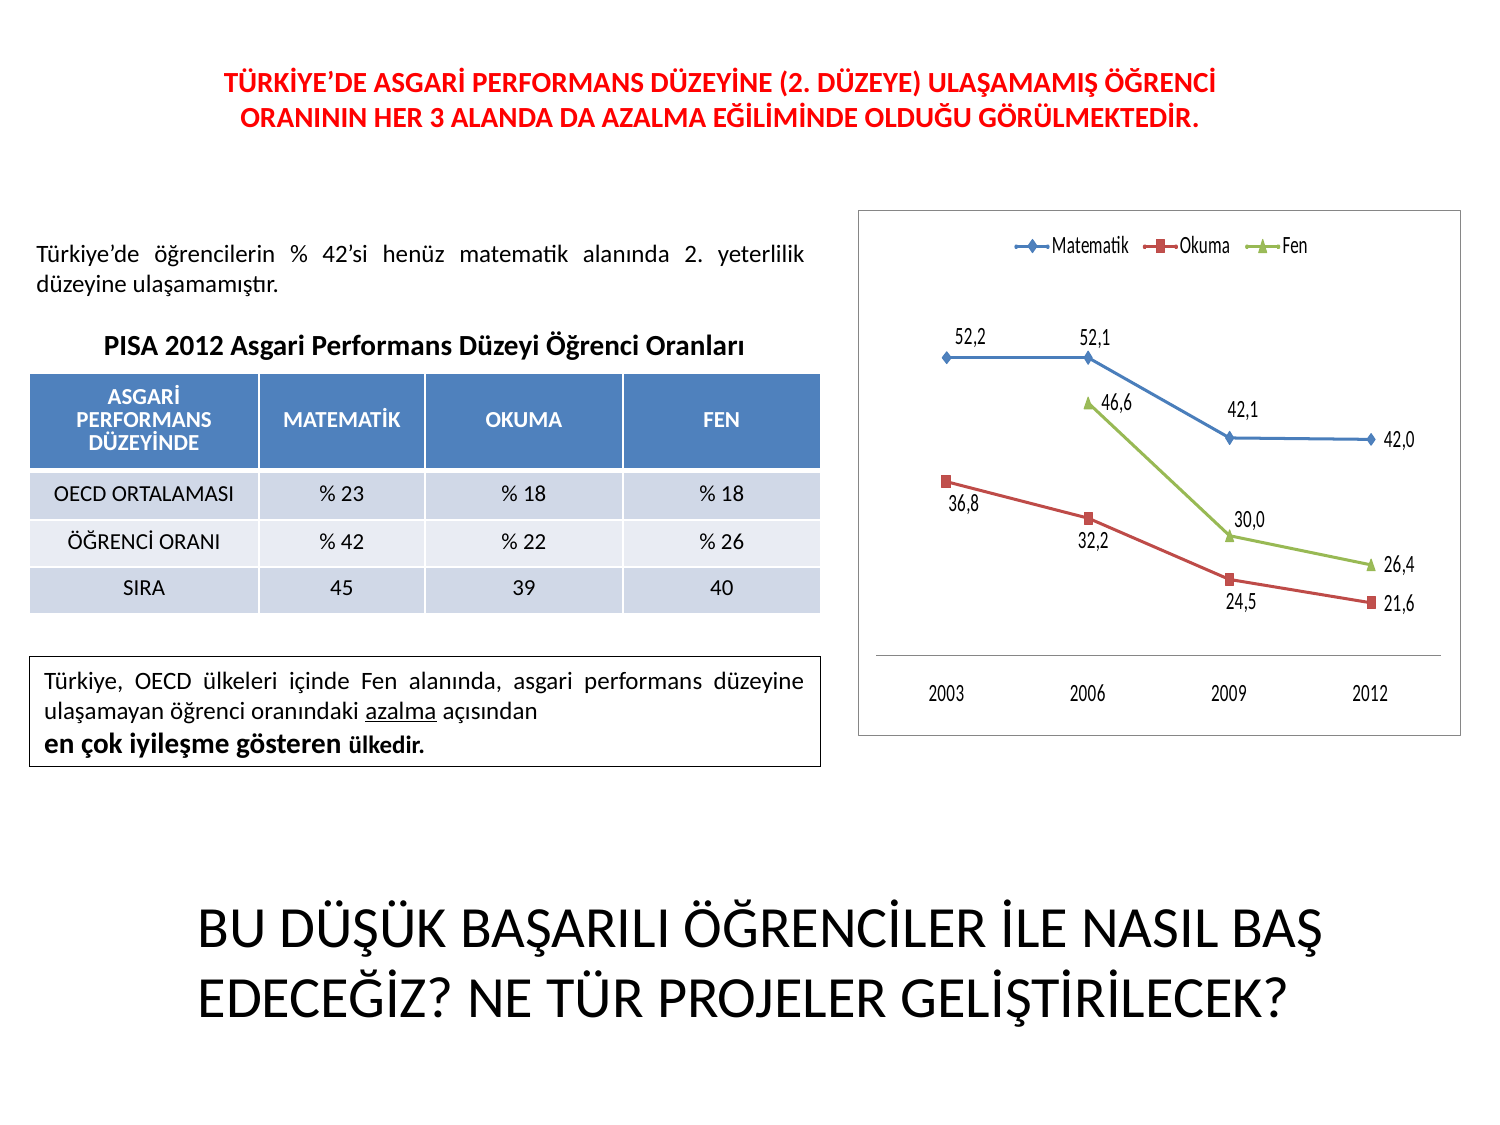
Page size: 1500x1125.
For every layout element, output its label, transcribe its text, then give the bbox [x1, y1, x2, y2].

text_box Türkiye’de öğrencilerin % 42’si henüz matematik alanında 2. yeterlilik düzeyine ulaşamamıştır. [21, 230, 821, 305]
table_cell OECD ORTALAMASI [30, 473, 258, 519]
table_header MATEMATİK [260, 374, 424, 468]
table_cell 39 [426, 568, 622, 613]
text_box PISA 2012 Asgari Performans Düzeyi Öğrenci Oranları [89, 318, 761, 369]
table_cell SIRA [30, 568, 258, 613]
table_cell % 22 [426, 521, 622, 566]
table_cell 40 [624, 568, 820, 613]
text_box Türkiye, OECD ülkeleri içinde Fen alanında, asgari performans düzeyine ulaşamayan öğrenci oranındaki azalma açısından en çok iyileşme gösteren ülkedir. [29, 656, 821, 767]
table_cell % 18 [624, 473, 820, 519]
table_cell 45 [260, 568, 424, 613]
table_header OKUMA [426, 374, 622, 468]
table_cell % 18 [426, 473, 622, 519]
picture [856, 207, 1462, 737]
table_header ASGARİ PERFORMANS DÜZEYİNDE [30, 374, 258, 468]
table_cell % 23 [260, 473, 424, 519]
text_box TÜRKİYE’DE ASGARİ PERFORMANS DÜZEYİNE (2. DÜZEYE) ULAŞAMAMIŞ ÖĞRENCİ ORANININ HER 3 ALANDA DA AZALMA EĞİLİMİNDE OLDUĞU GÖRÜLMEKTEDİR. [147, 55, 1294, 141]
table_cell % 26 [624, 521, 820, 566]
text_box BU DÜŞÜK BAŞARILI ÖĞRENCİLER İLE NASIL BAŞ EDECEĞİZ? NE TÜR PROJELER GELİŞTİRİLECEK? [182, 881, 1376, 1037]
table_header FEN [624, 374, 820, 468]
table_cell % 42 [260, 521, 424, 566]
table_cell ÖĞRENCİ ORANI [30, 521, 258, 566]
